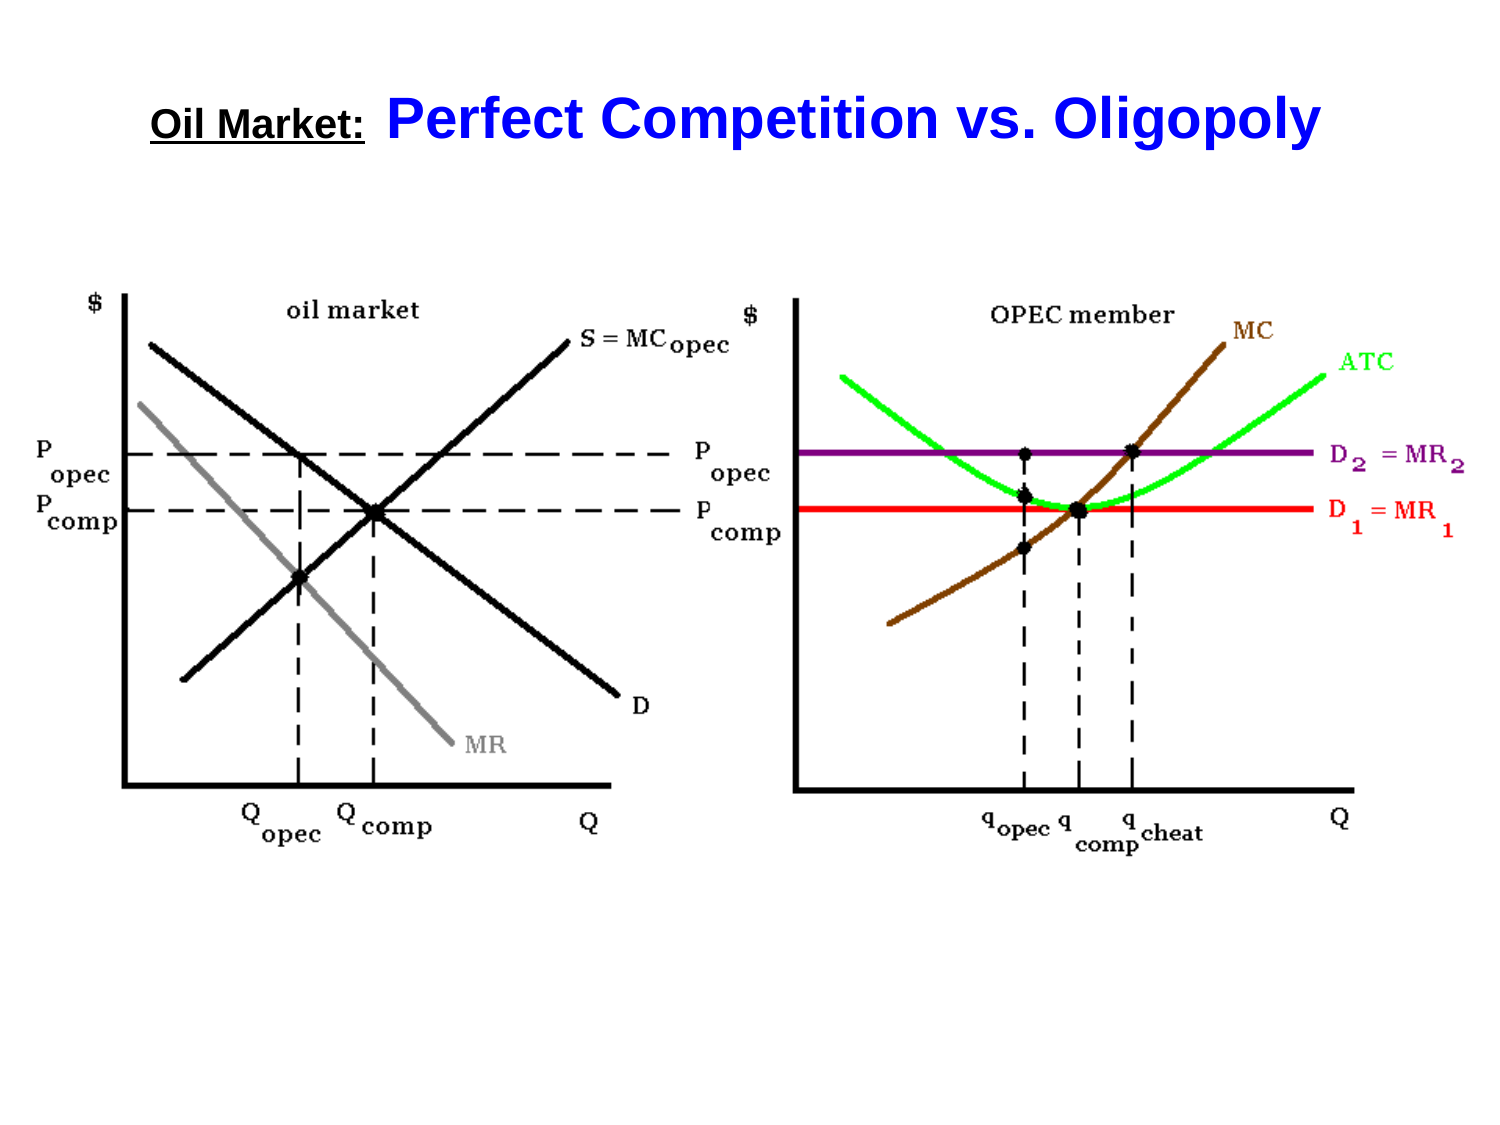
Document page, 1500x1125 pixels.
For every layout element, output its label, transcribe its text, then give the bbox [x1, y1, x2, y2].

picture [28, 252, 1472, 873]
text_box Oil Market: Perfect Competition vs. Oligopoly [135, 73, 1338, 158]
